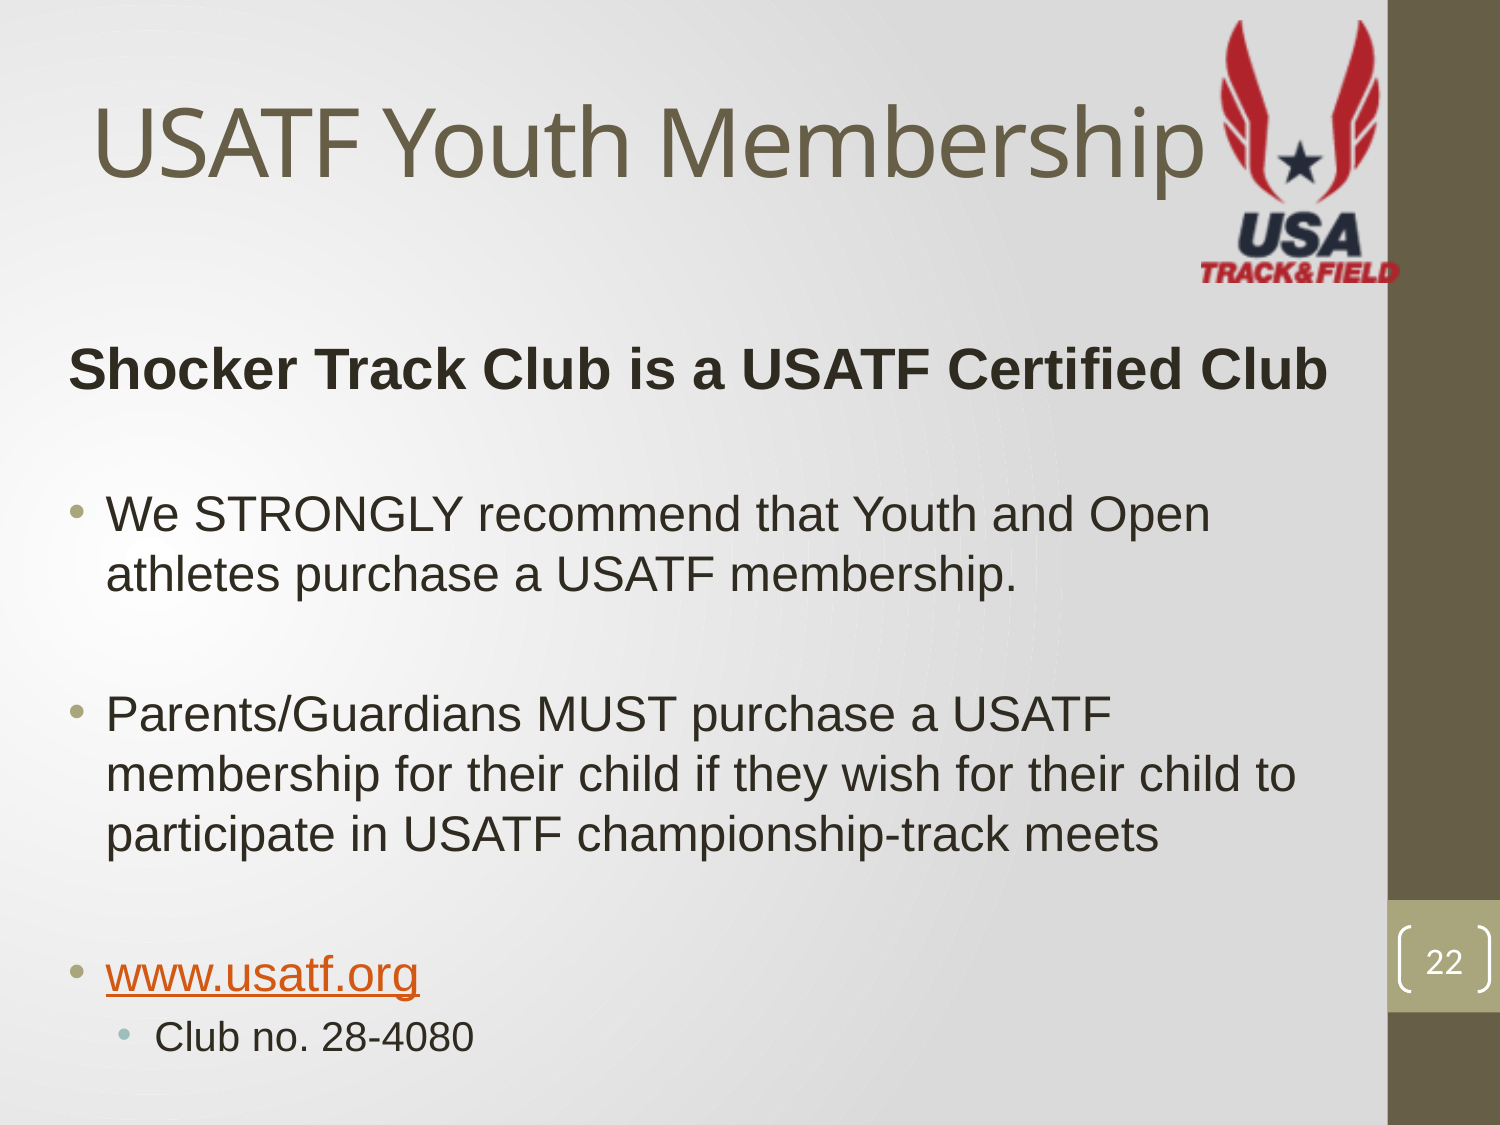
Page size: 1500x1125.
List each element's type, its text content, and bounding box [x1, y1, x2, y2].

title USATF Youth Membership [75, 45, 1198, 233]
picture [1201, 19, 1401, 284]
list Shocker Track Club is a USATF Certified Club We STRONGLY recommend that Youth and Open athletes purchase a USATF membership. Parents/Guardians MUST purchase a USATF membership for their child if they wish for their child to participate in USATF championship-track meets www.usatf.org Club no. 28-4080 [34, 323, 1359, 1079]
slide_number 22 [1397, 925, 1492, 994]
